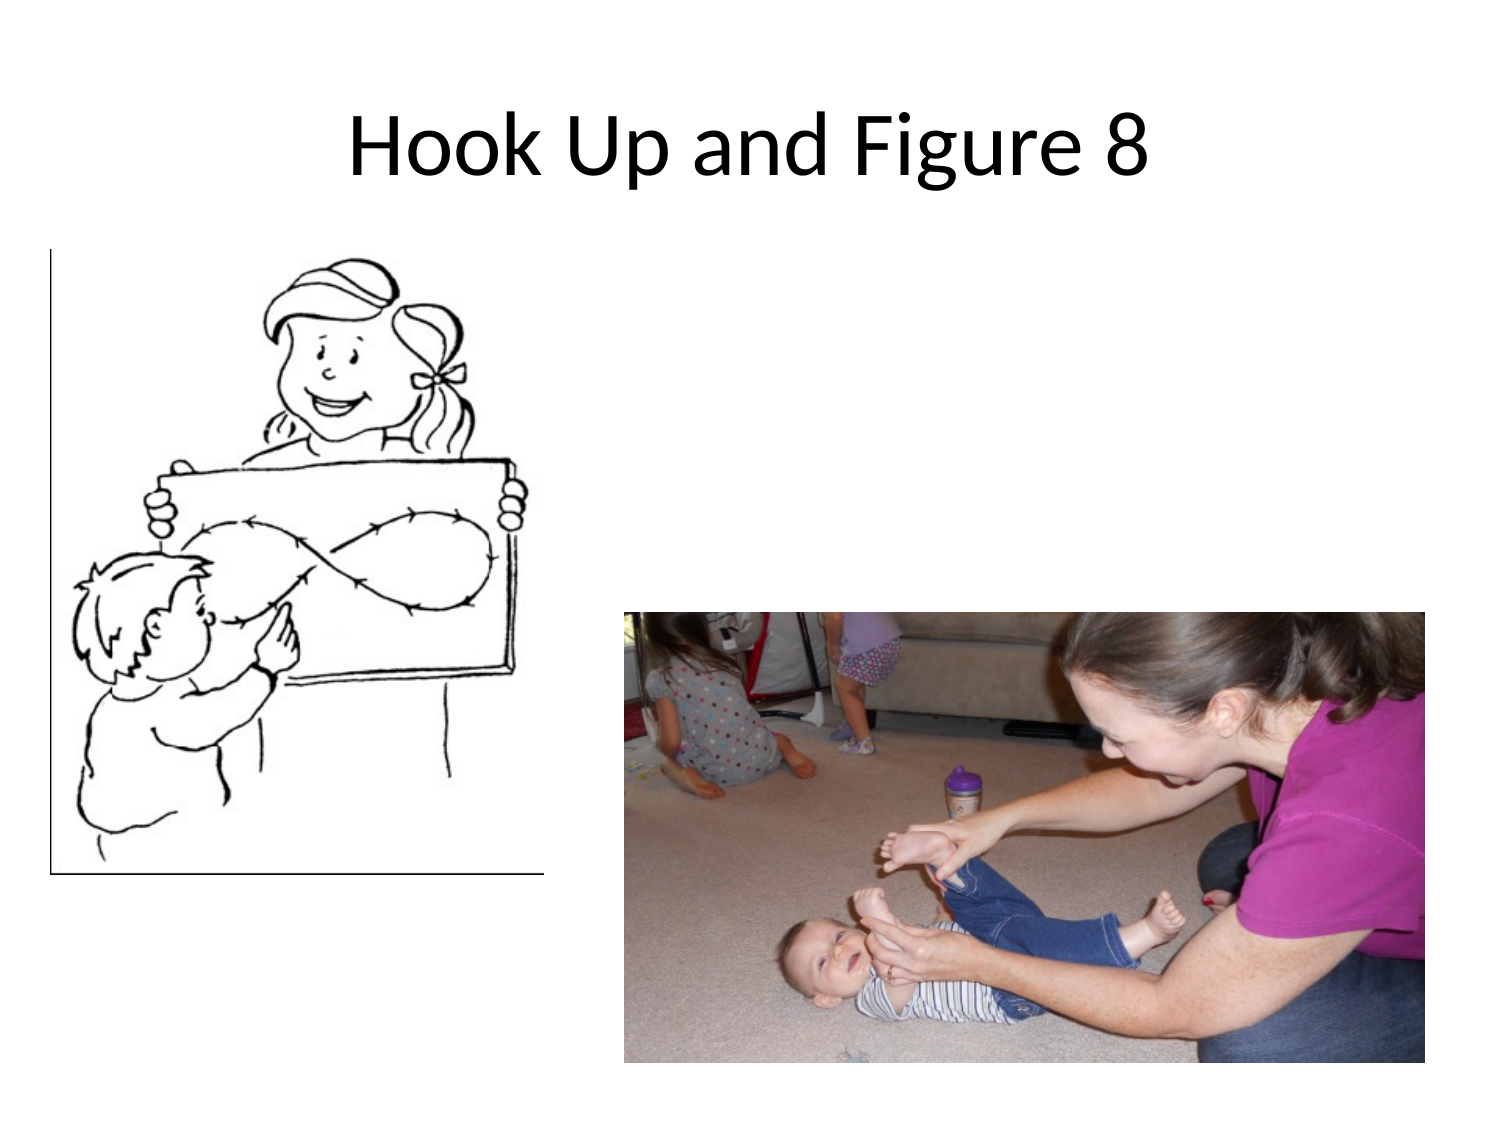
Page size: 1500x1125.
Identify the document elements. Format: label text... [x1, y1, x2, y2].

title Hook Up and Figure 8 [75, 45, 1425, 233]
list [49, 249, 544, 876]
picture [624, 612, 1426, 1063]
